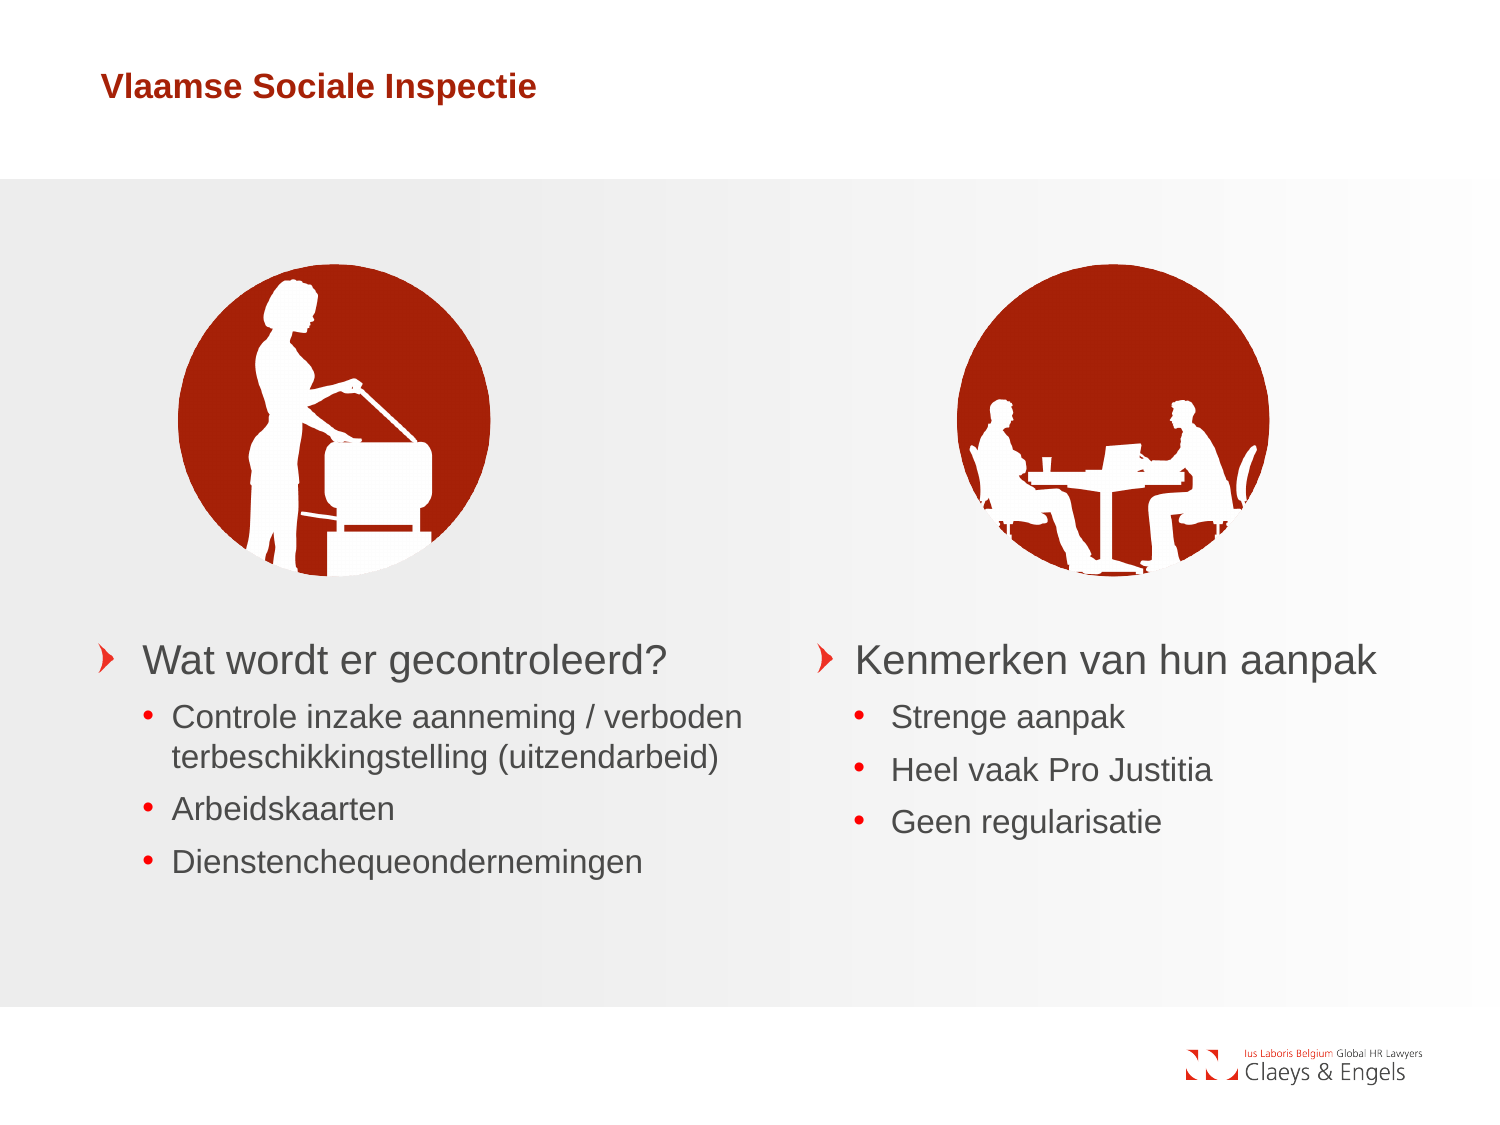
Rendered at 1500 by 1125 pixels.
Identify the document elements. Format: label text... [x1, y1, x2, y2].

text_box Kenmerken van hun aanpak Strenge aanpak Heel vaak Pro Justitia Geen regularisatie [802, 625, 1444, 1091]
picture [946, 253, 1280, 587]
picture [817, 643, 833, 673]
picture [167, 253, 501, 587]
list Wat wordt er gecontroleerd? Controle inzake aanneming / verboden terbeschikkingstelling (uitzendarbeid) Arbeidskaarten Dienstenchequeondernemingen [83, 625, 790, 1113]
picture [1122, 1015, 1500, 1125]
title Vlaamse Sociale Inspectie [85, 60, 1424, 156]
picture [98, 643, 114, 673]
